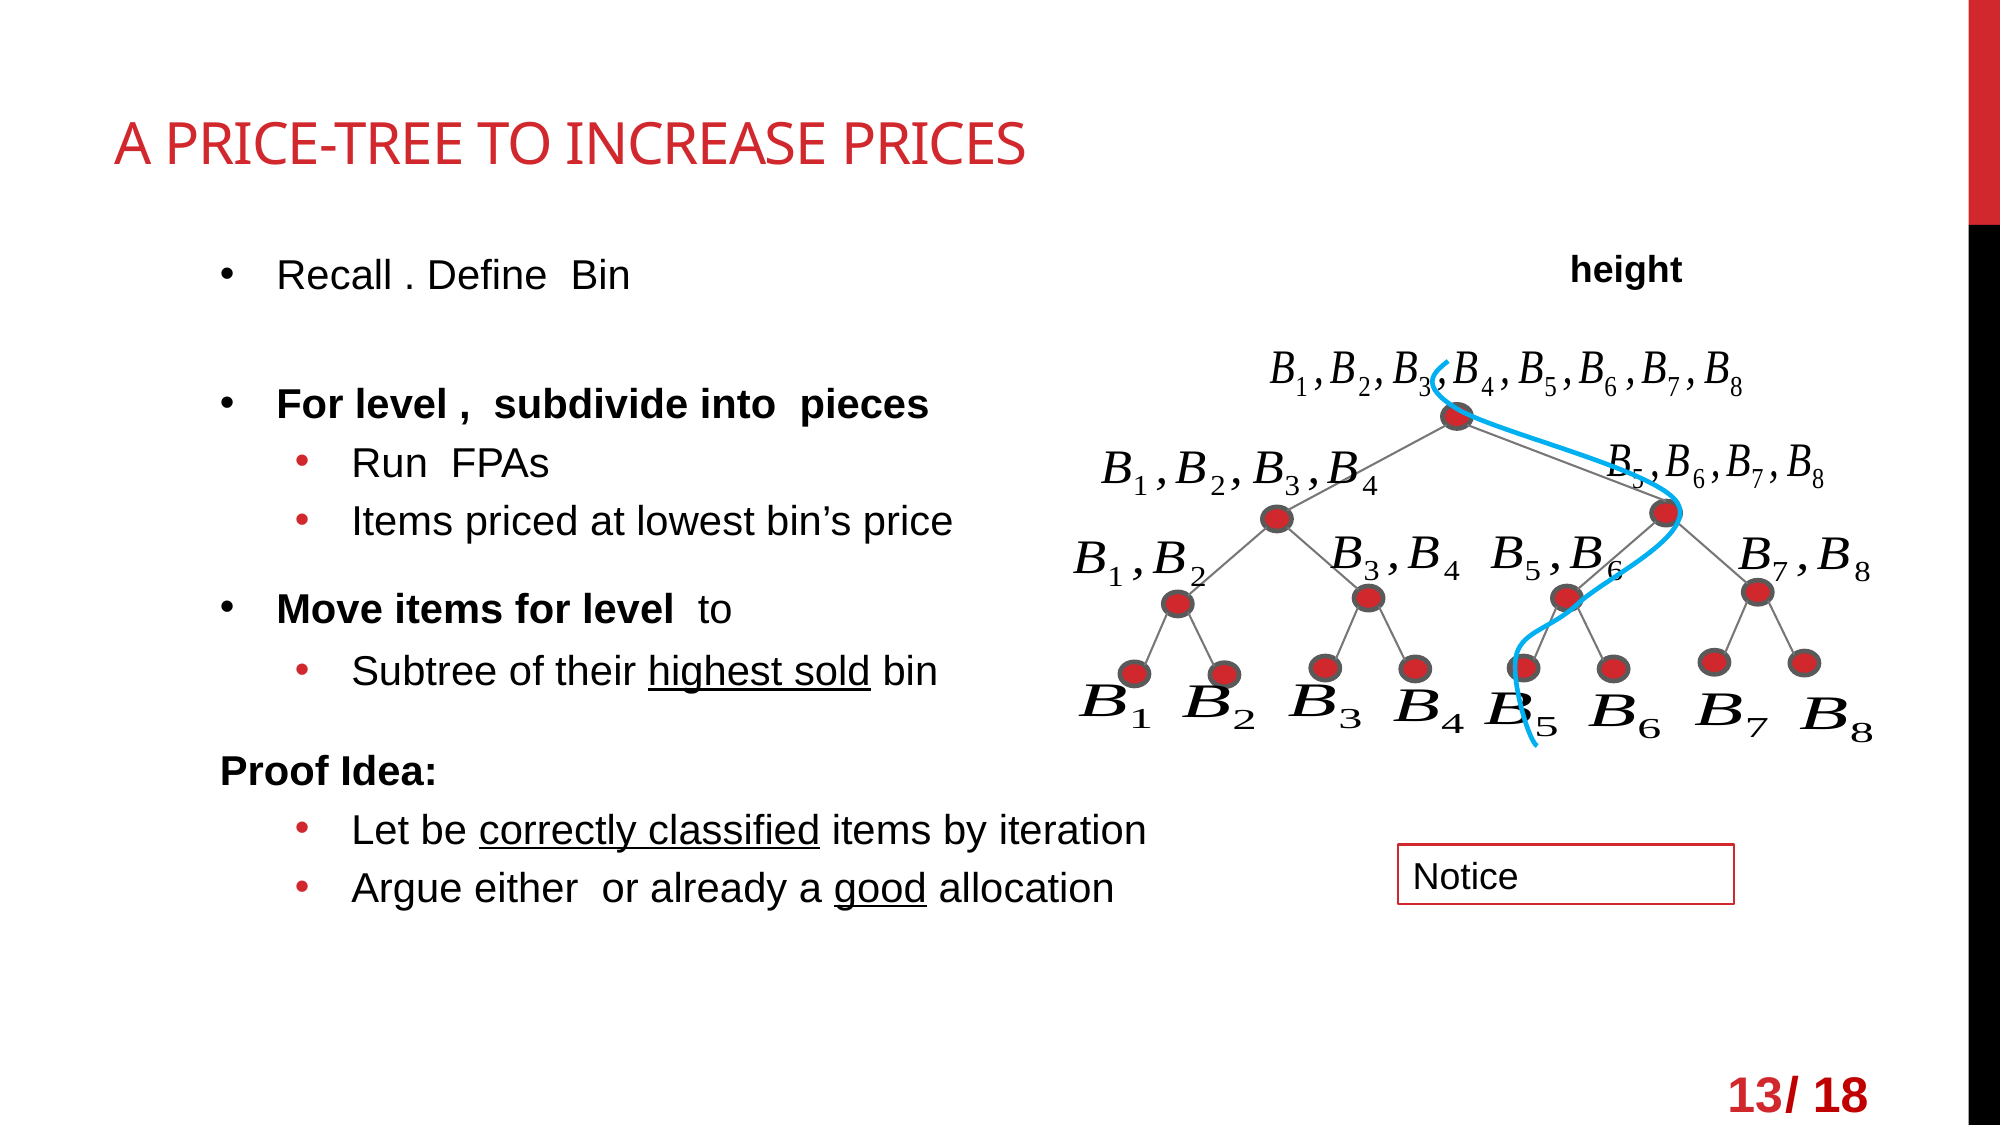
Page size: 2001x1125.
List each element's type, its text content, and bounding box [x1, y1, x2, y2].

slide_number 13 [1712, 1062, 2000, 1123]
title A Price-Tree to Increase Prices [99, 11, 1729, 184]
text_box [1068, 341, 1877, 749]
